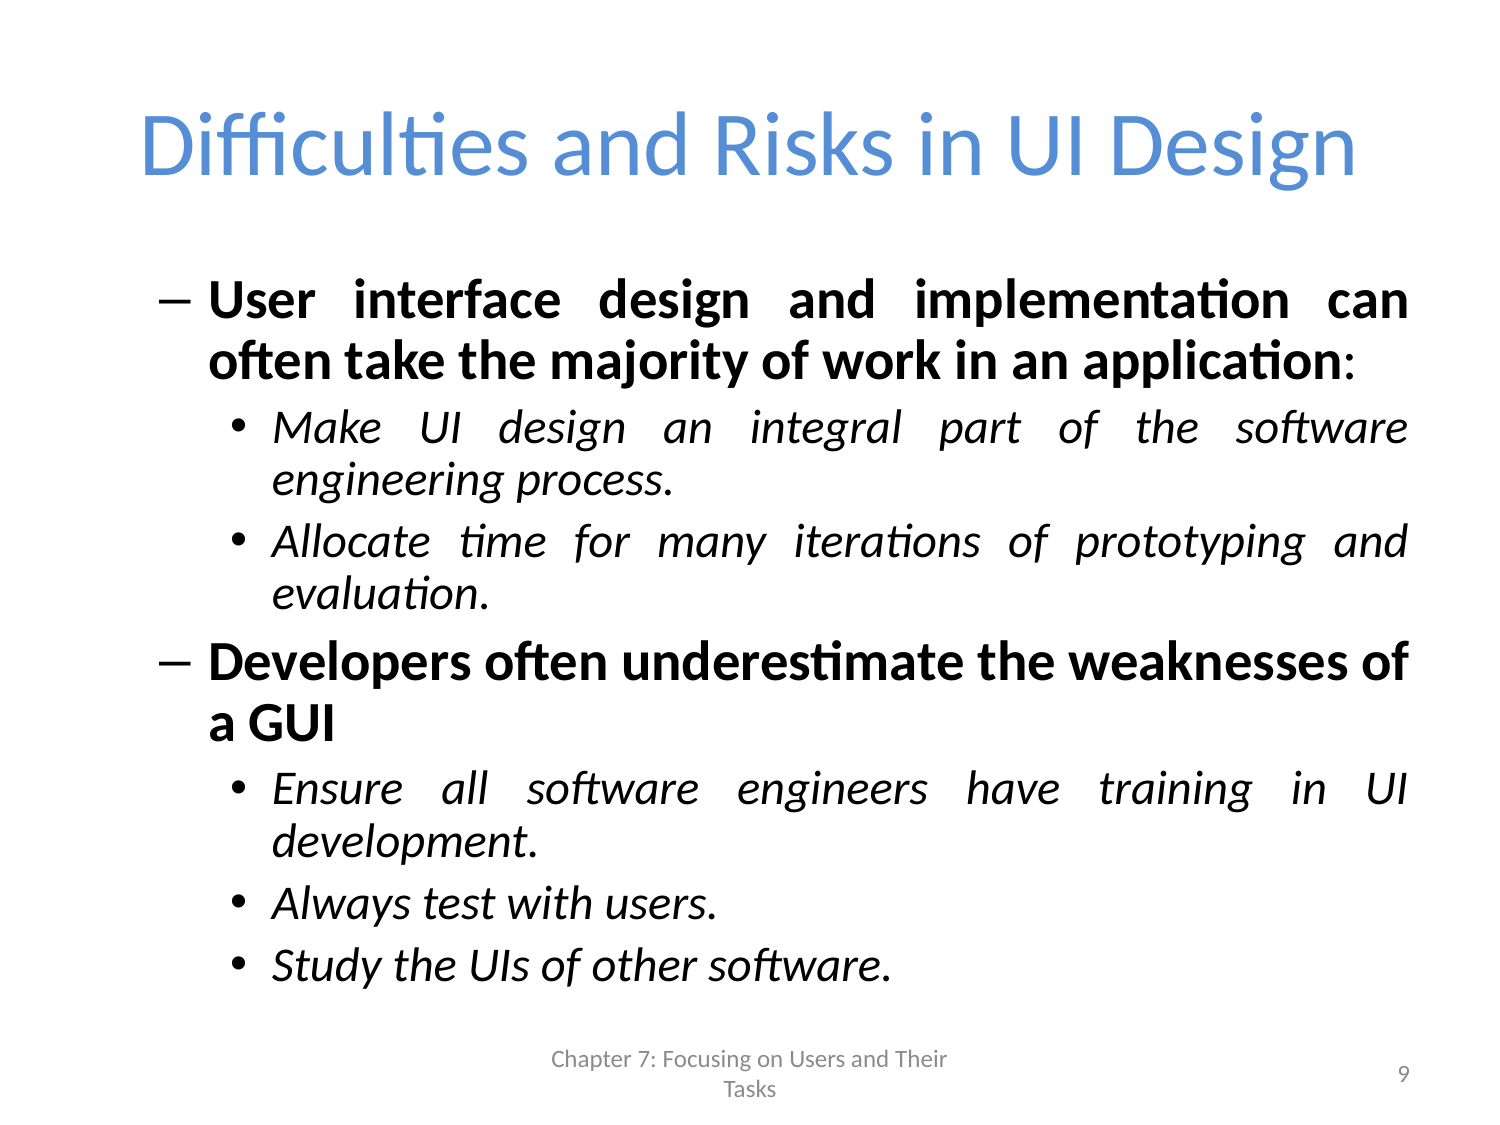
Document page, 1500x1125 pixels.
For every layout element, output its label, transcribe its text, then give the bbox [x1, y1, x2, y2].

list User interface design and implementation can often take the majority of work in an application: Make UI design an integral part of the software engineering process. Allocate time for many iterations of prototyping and evaluation. Developers often underestimate the weaknesses of a GUI Ensure all software engineers have training in UI development. Always test with users. Study the UIs of other software. [75, 262, 1425, 1005]
footer Chapter 7: Focusing on Users and Their Tasks [512, 1042, 988, 1103]
slide_number 9 [1074, 1042, 1425, 1103]
title Difficulties and Risks in UI Design [75, 45, 1425, 233]
